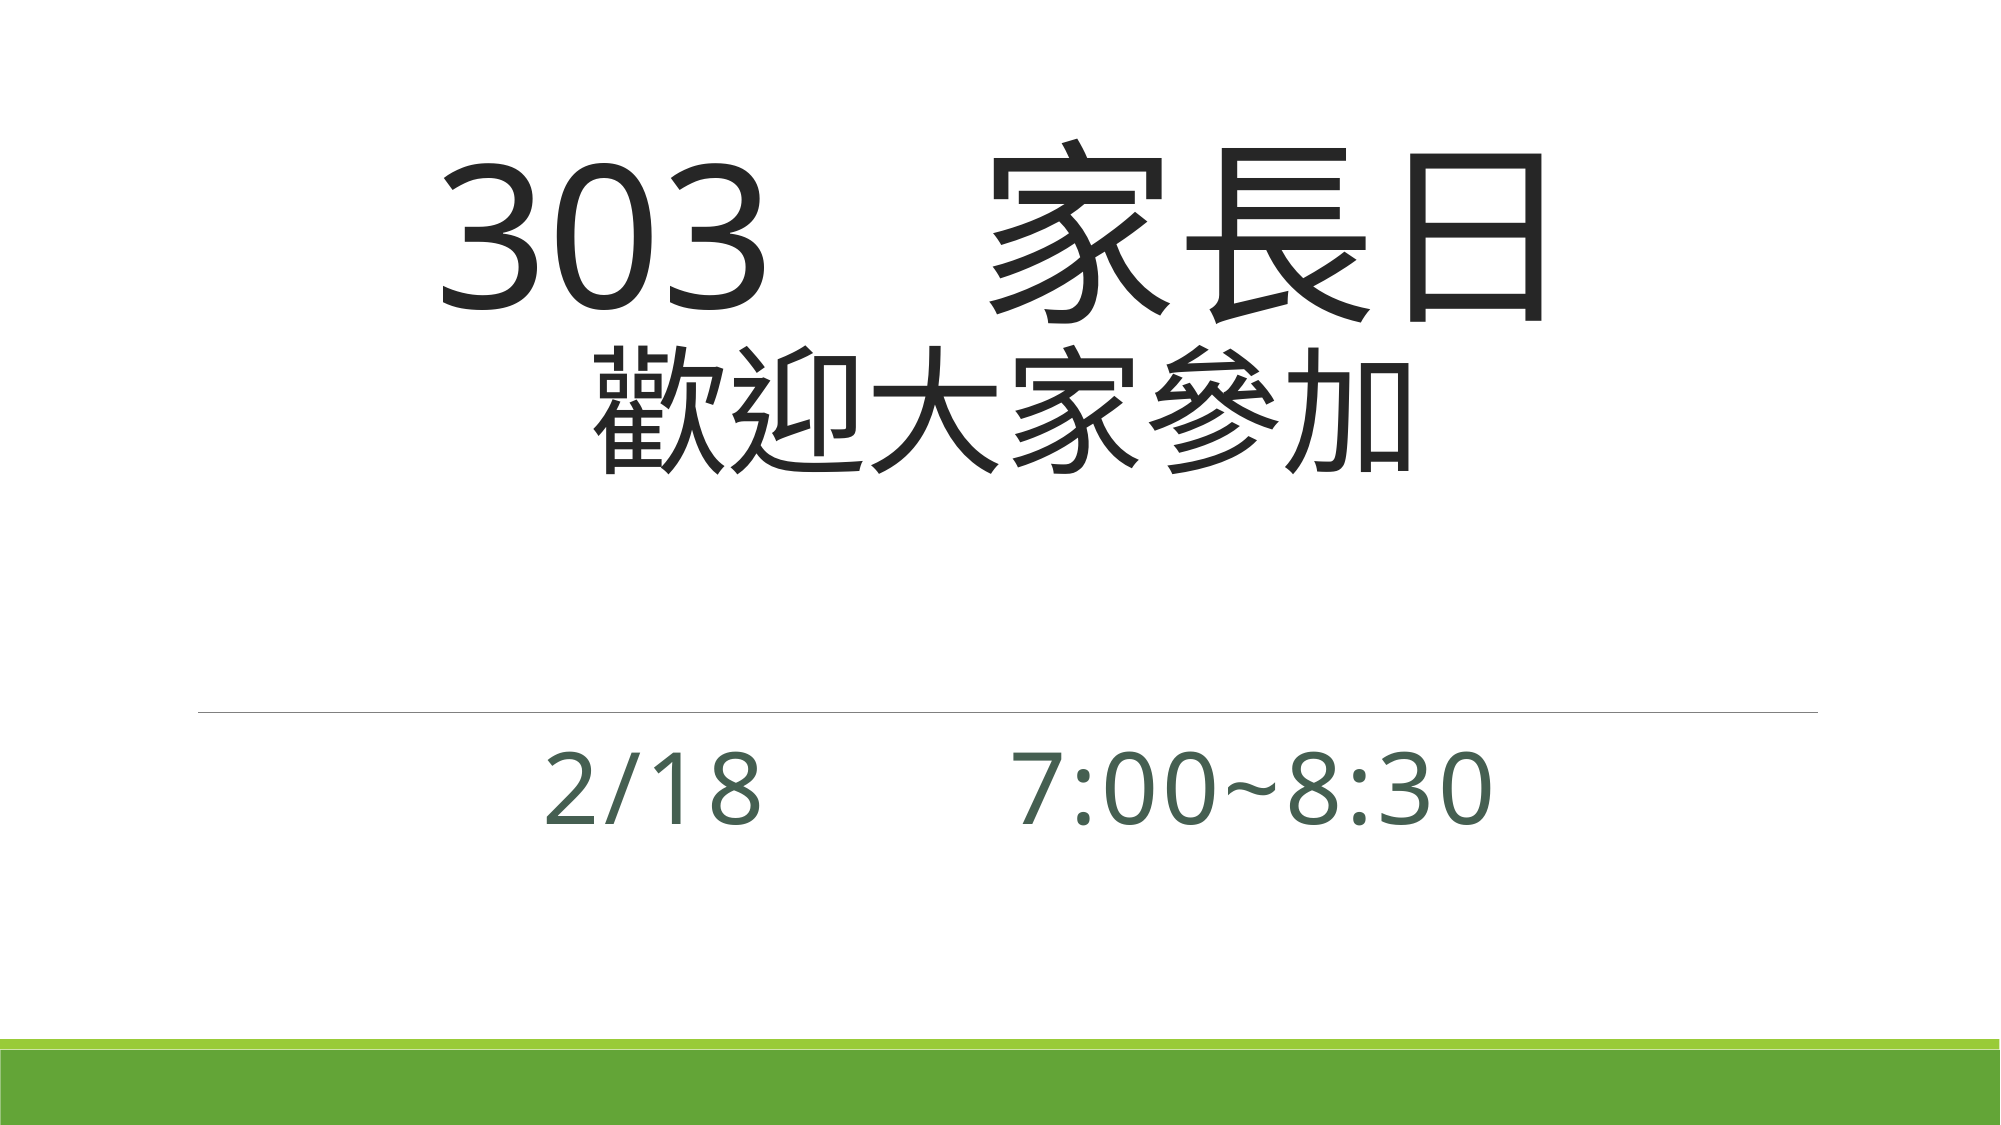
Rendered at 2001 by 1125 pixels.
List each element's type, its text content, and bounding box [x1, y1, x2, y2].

title 303 家長日 歡迎大家參加 [180, 124, 1830, 500]
subtitle 2/18 7:00~8:30 [180, 730, 1831, 919]
